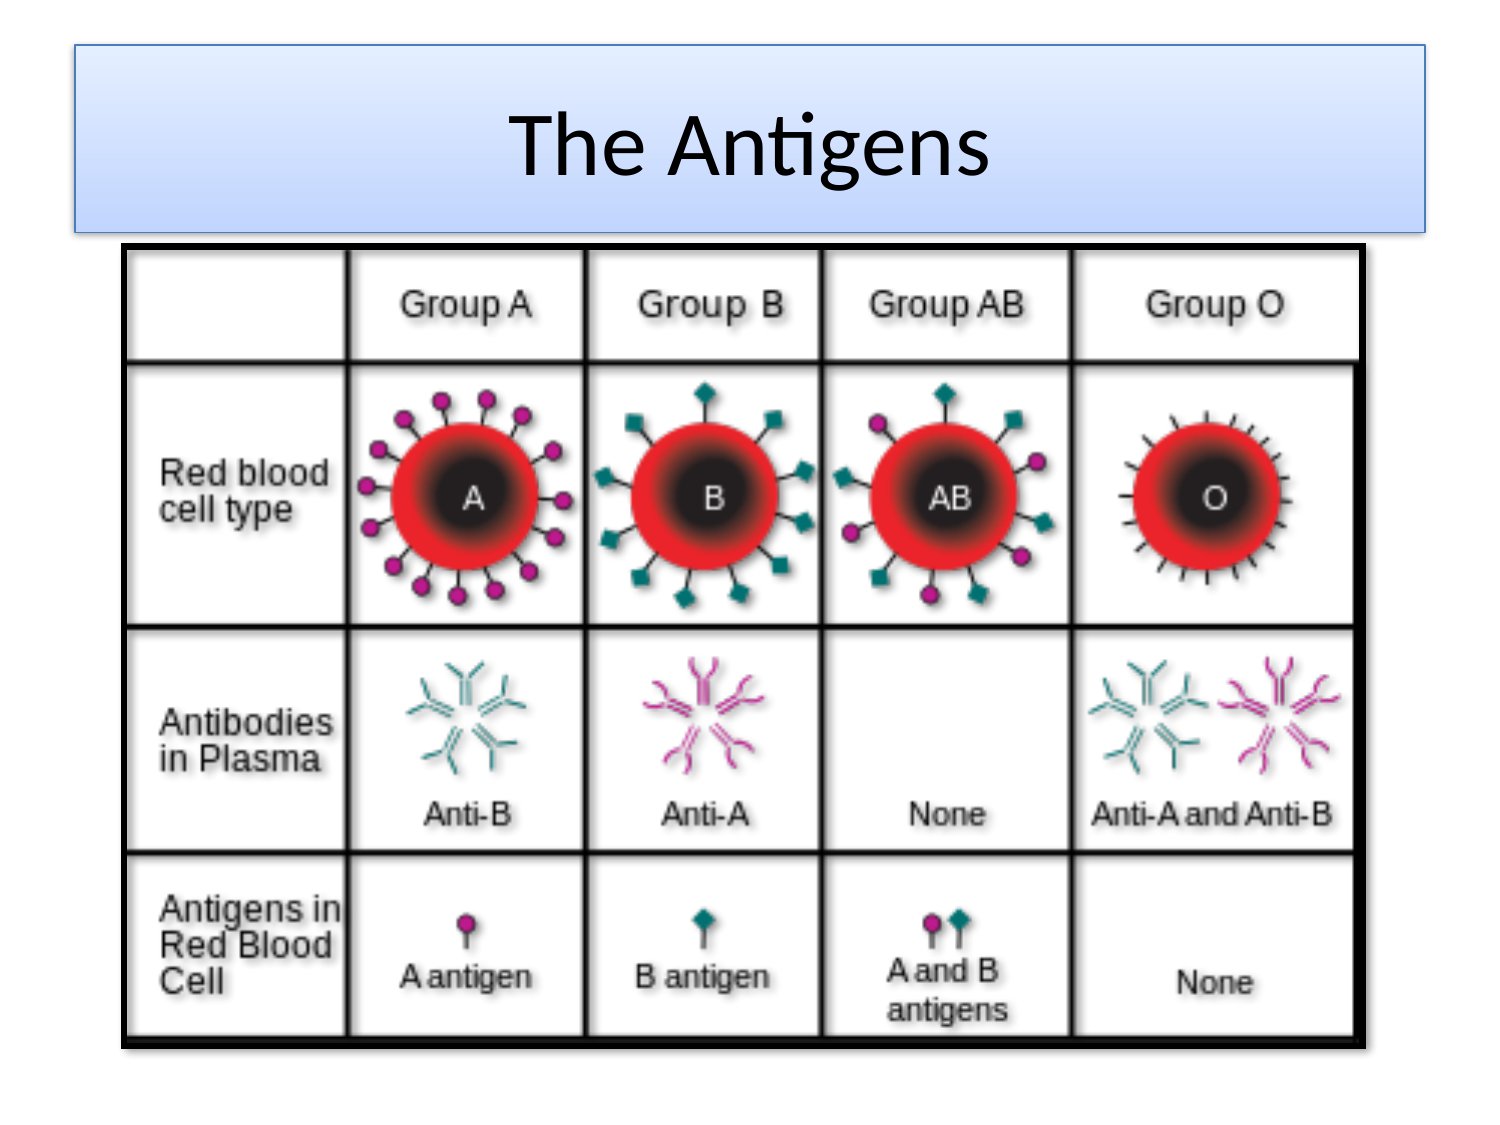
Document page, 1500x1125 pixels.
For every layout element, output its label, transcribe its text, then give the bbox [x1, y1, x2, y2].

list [127, 249, 1360, 1044]
title The Antigens [74, 44, 1426, 233]
